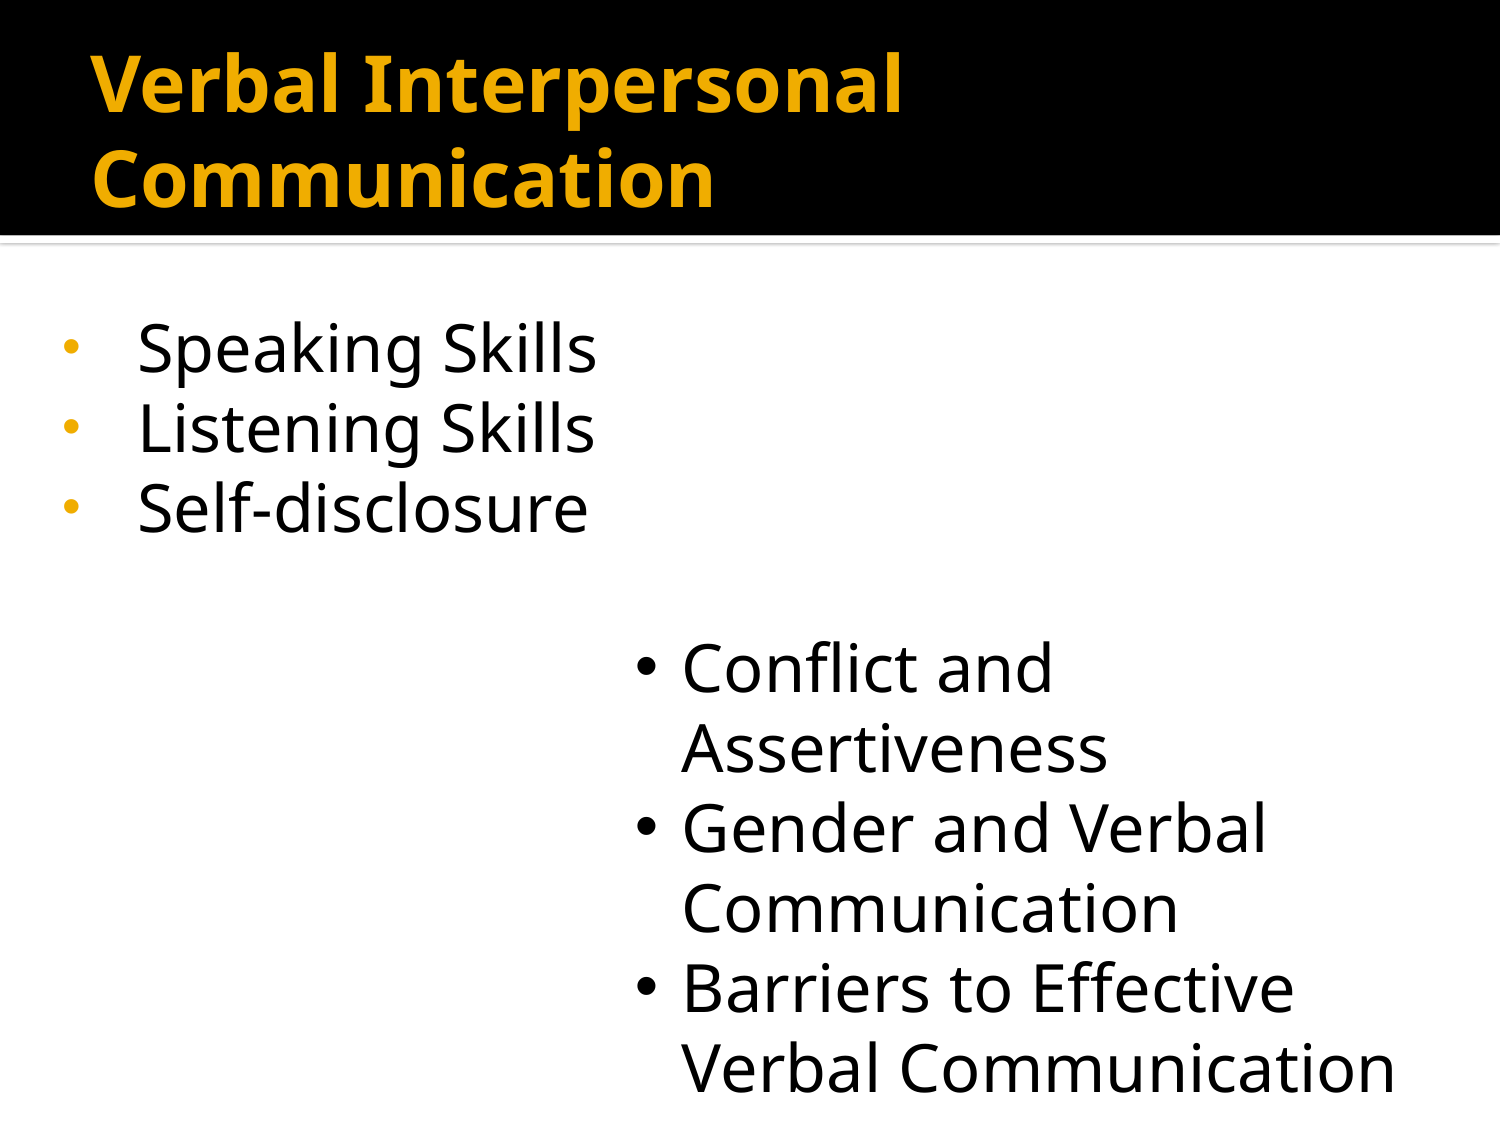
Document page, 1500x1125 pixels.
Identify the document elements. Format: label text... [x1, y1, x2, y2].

text_box Conflict and Assertiveness Gender and Verbal Communication Barriers to Effective Verbal Communication [620, 618, 1424, 1113]
list Speaking Skills Listening Skills Self-disclosure [53, 291, 762, 587]
title Verbal Interpersonal Communication [75, 25, 1425, 231]
